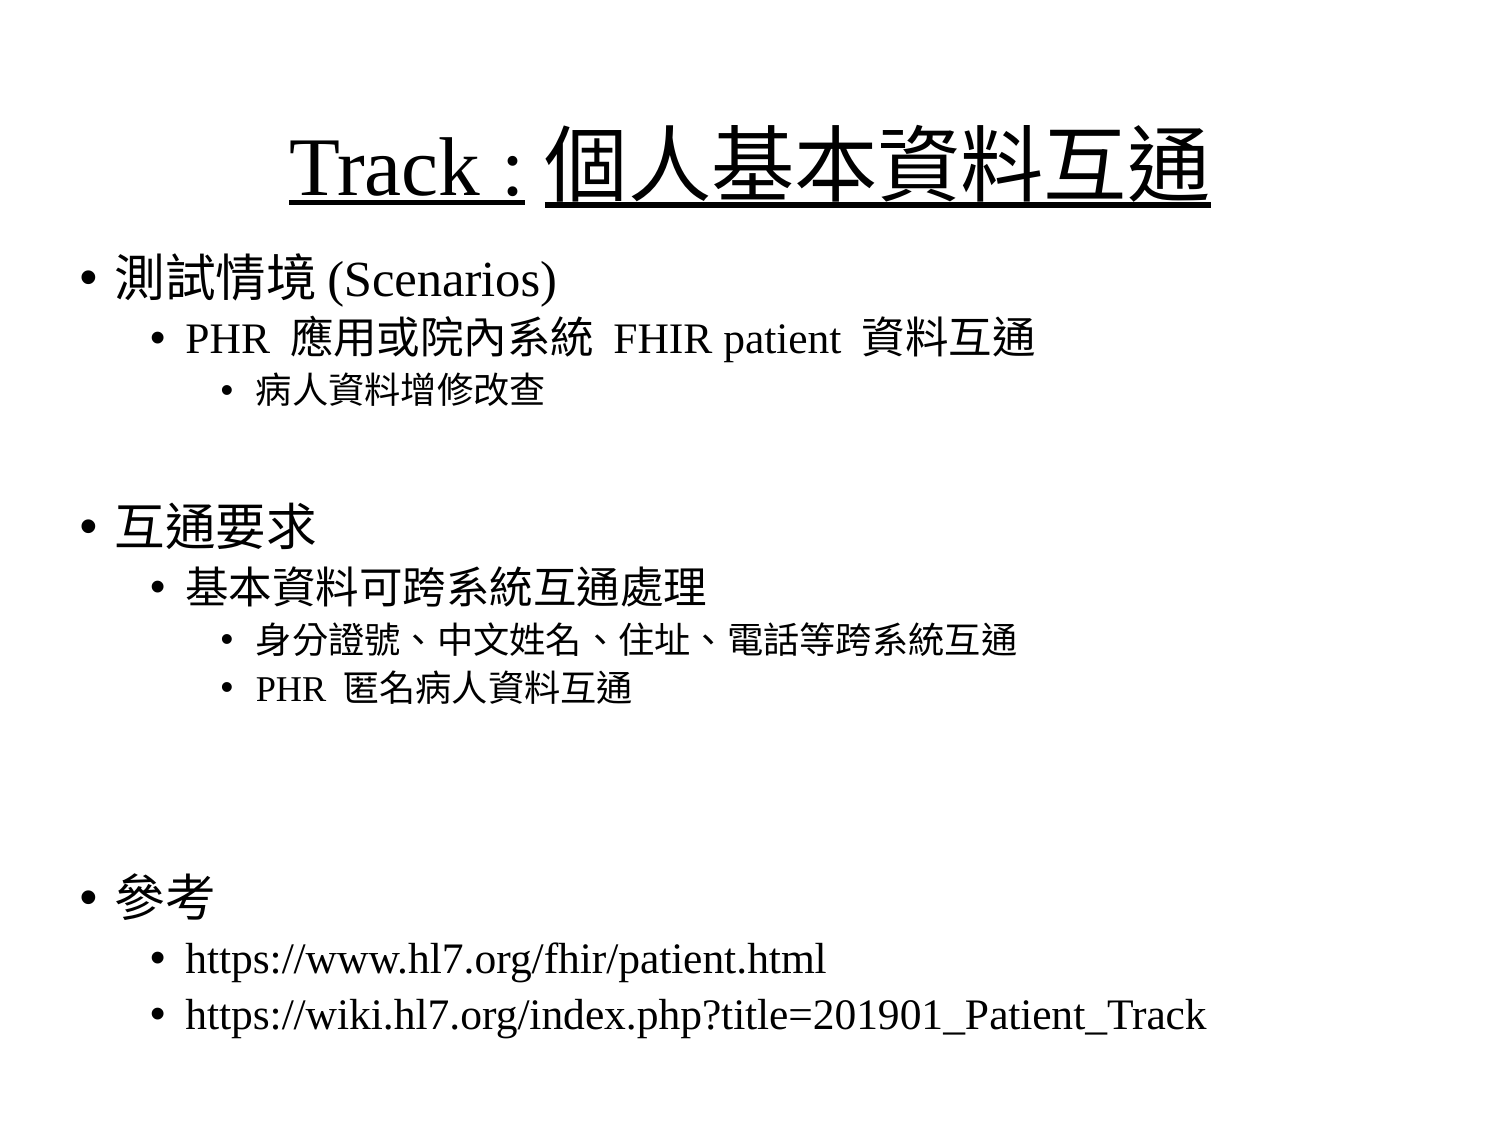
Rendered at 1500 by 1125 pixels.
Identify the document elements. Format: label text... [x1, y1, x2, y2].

title Track :個人基本資料互通 [103, 59, 1397, 244]
list 測試情境(Scenarios) PHR 應用或院內系統 FHIR patient 資料互通 病人資料增修改查 互通要求 基本資料可跨系統互通處理 身分證號、中文姓名、住址、電話等跨系統互通 PHR 匿名病人資料互通 參考 https://www.hl7.org/fhir/patient.html https://wiki.hl7.org/index.php?title=201901_Patient_Track [64, 244, 1459, 1050]
